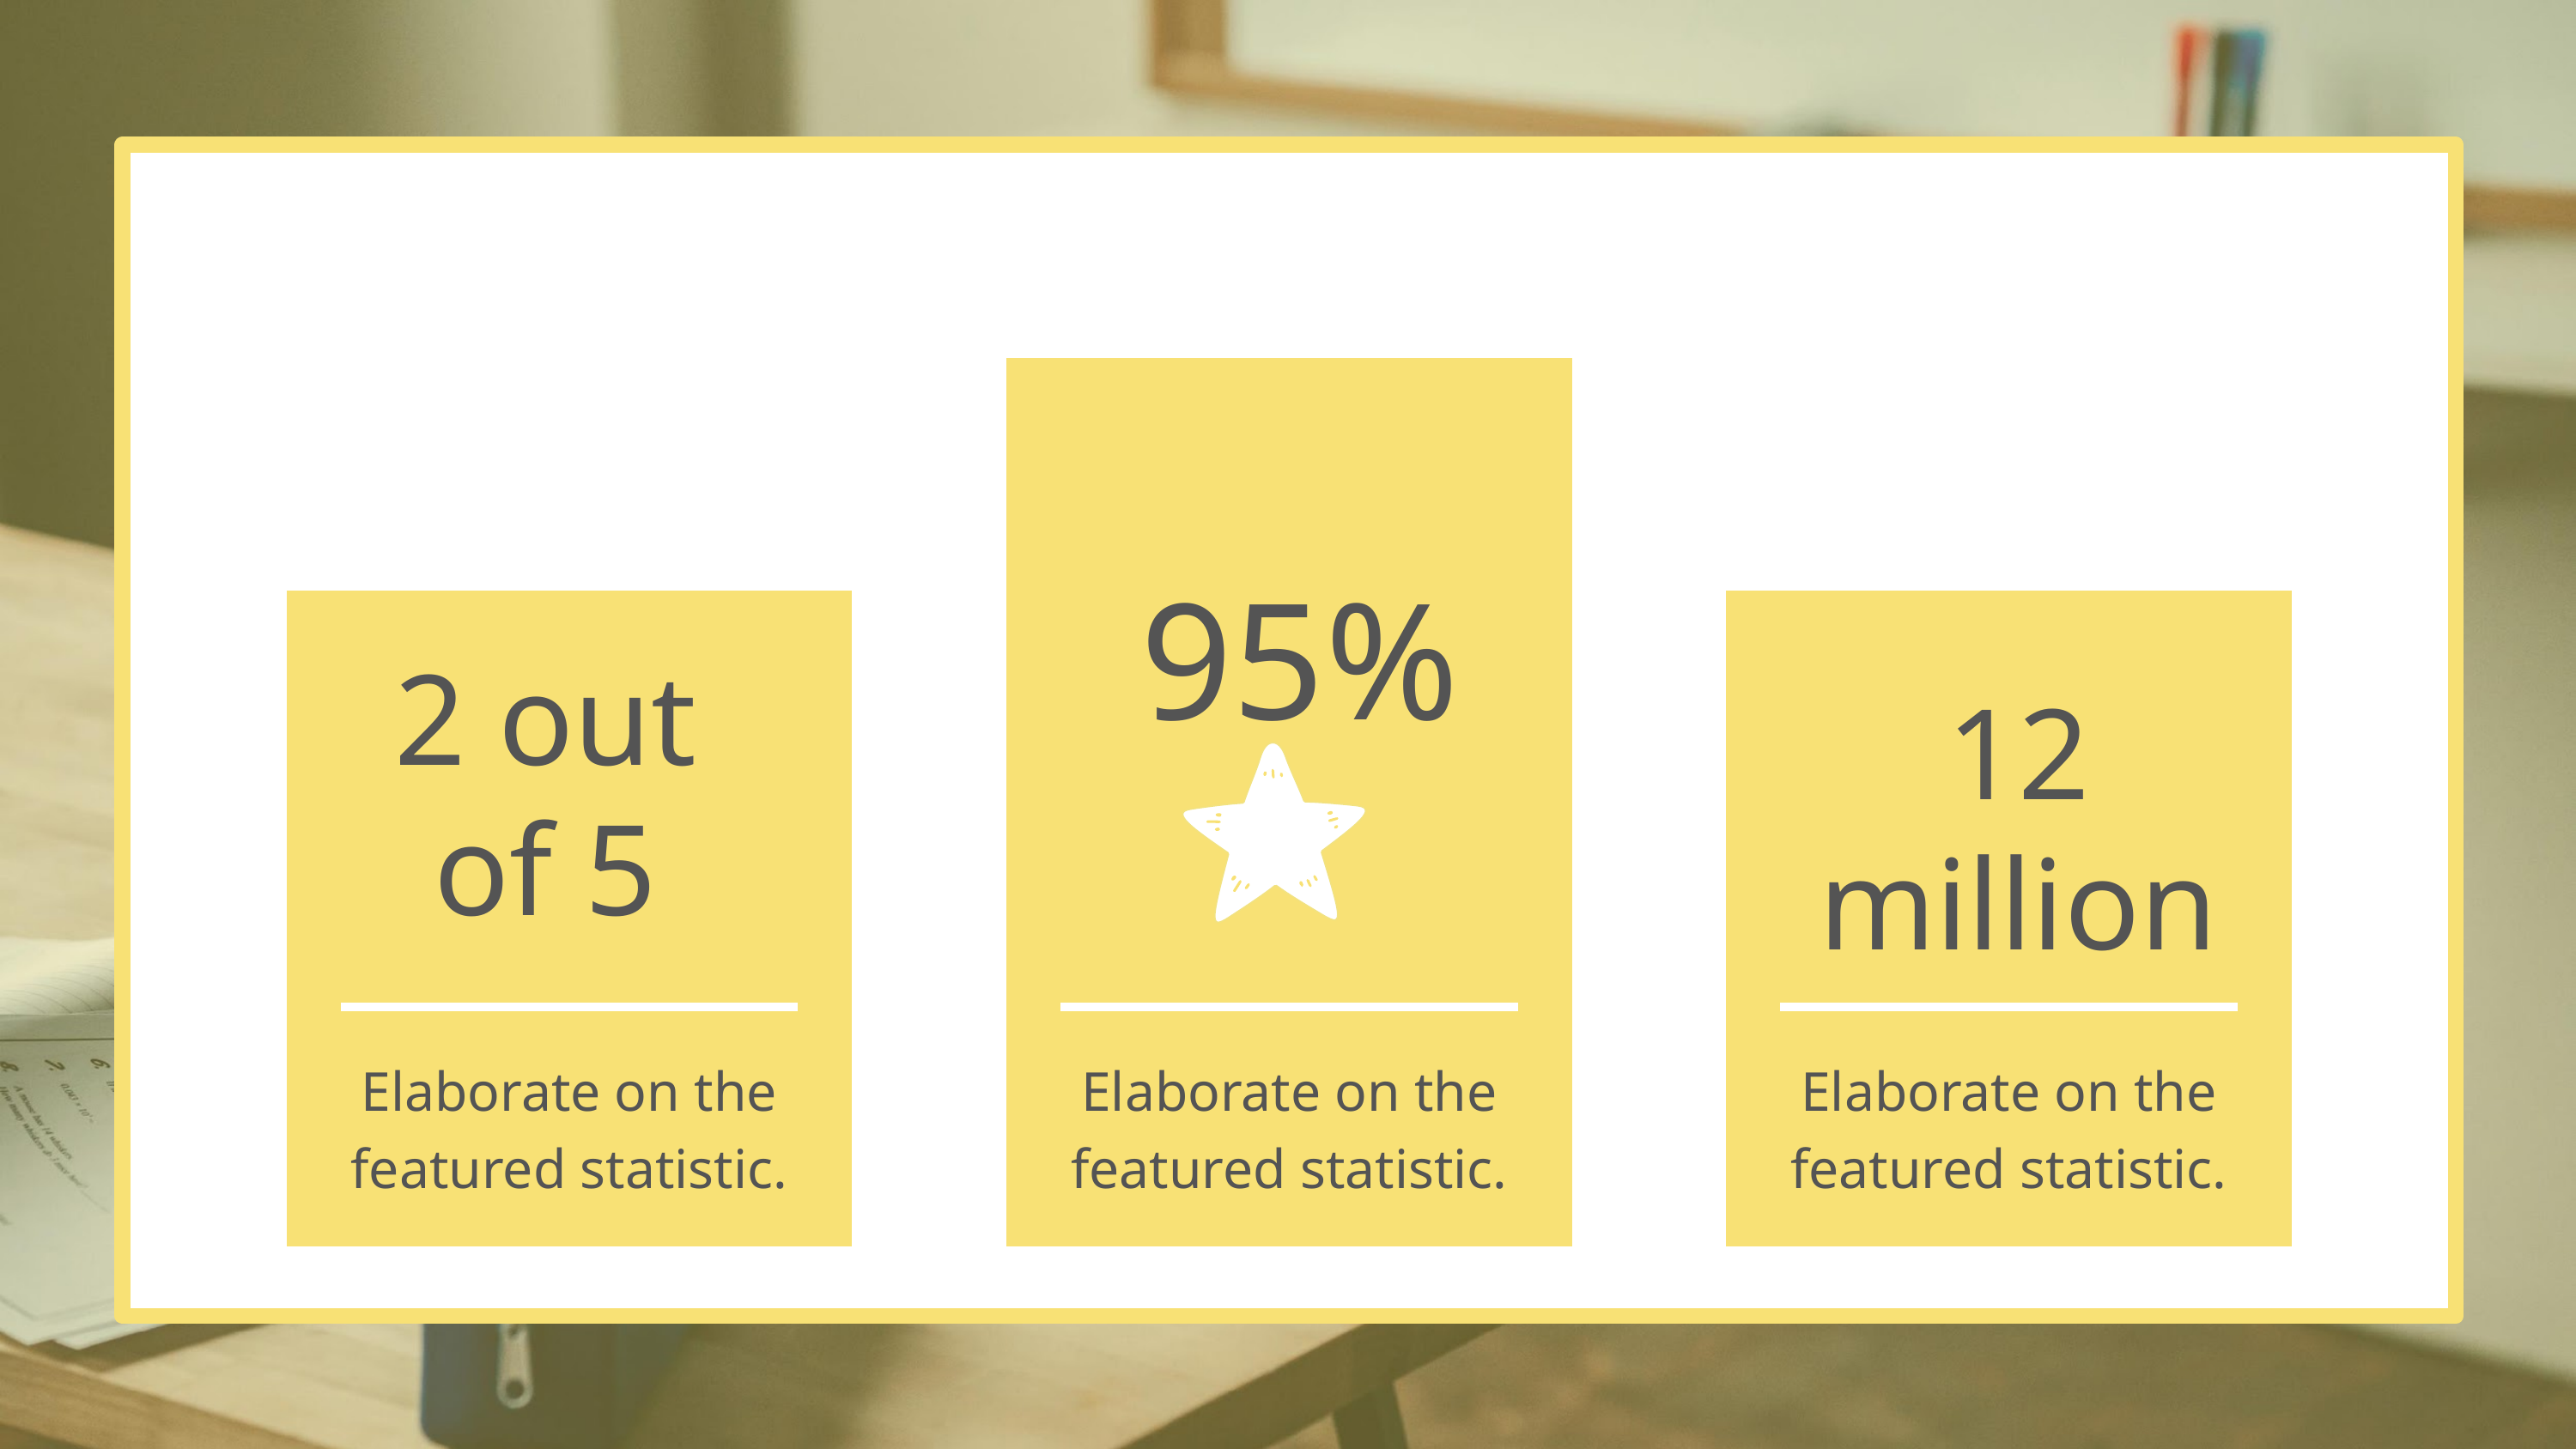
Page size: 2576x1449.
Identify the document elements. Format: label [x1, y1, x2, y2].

text_box [1726, 590, 2292, 1247]
text_box [286, 590, 853, 1247]
text_box [1006, 357, 1572, 1247]
text_box [1182, 743, 1366, 923]
picture [0, 0, 2576, 1449]
text_box [122, 144, 2457, 1317]
